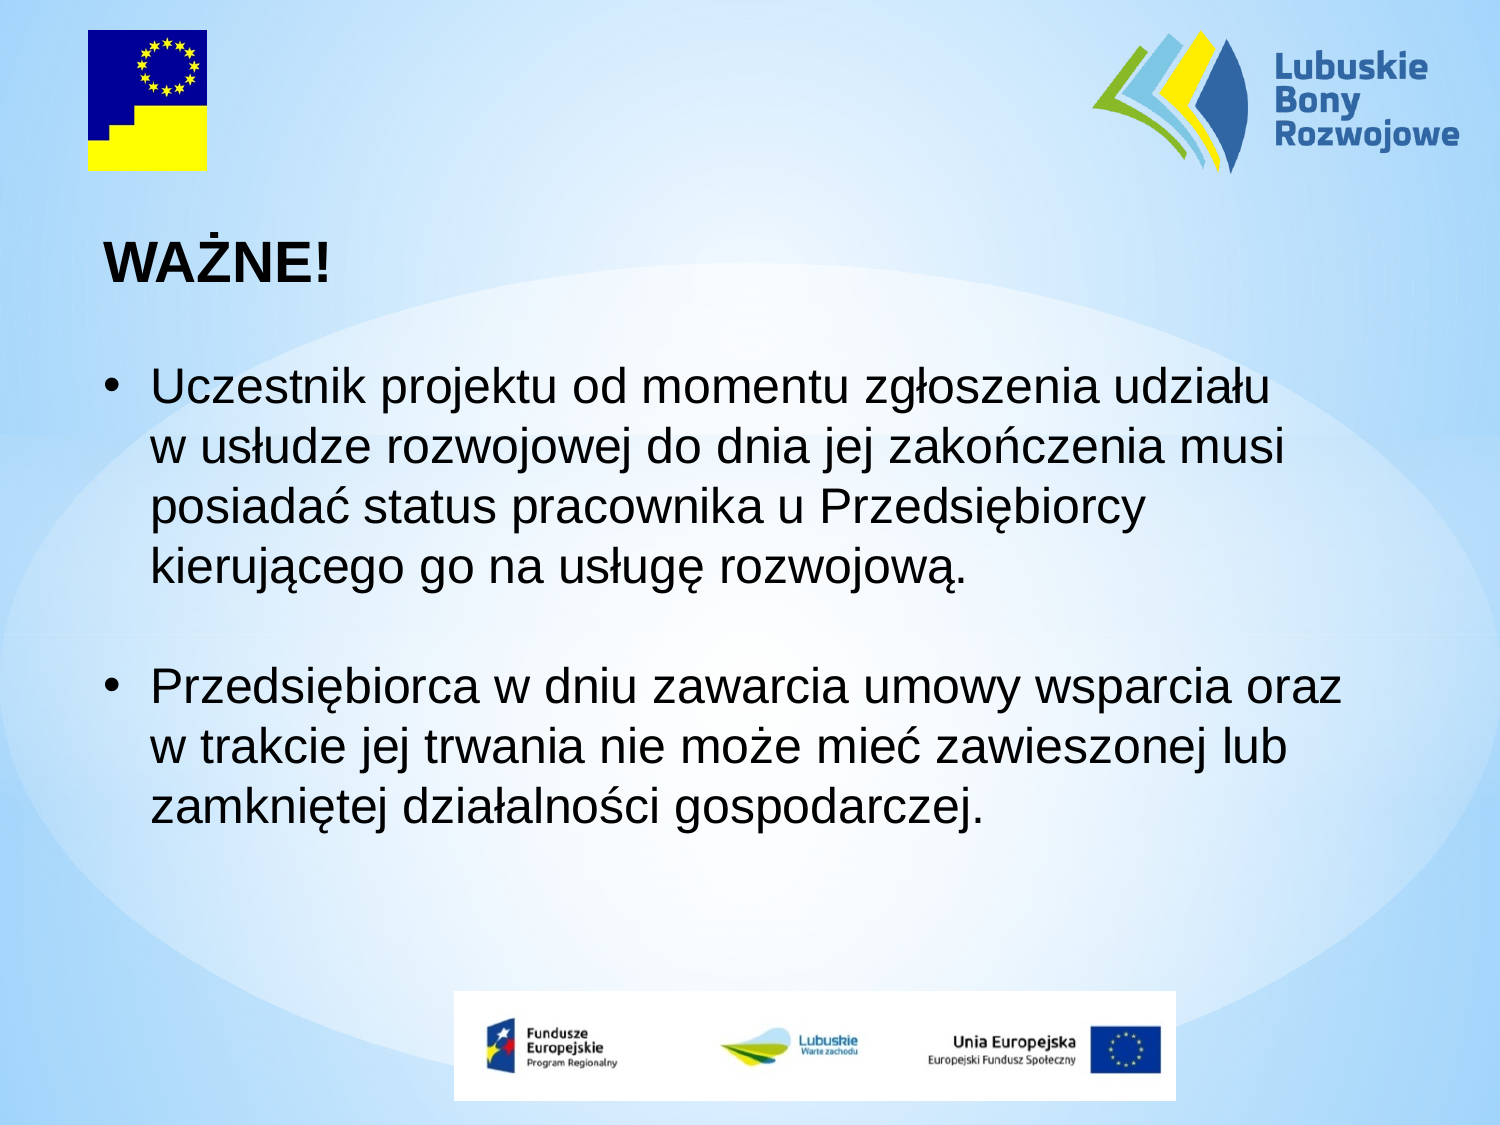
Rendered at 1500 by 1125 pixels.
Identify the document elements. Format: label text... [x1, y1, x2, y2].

text_box [88, 132, 1424, 242]
picture [88, 30, 207, 132]
picture [1092, 30, 1478, 185]
text_box WAŻNE! Uczestnik projektu od momentu zgłoszenia udziału w usłudze rozwojowej do dnia jej zakończenia musi posiadać status pracownika u Przedsiębiorcy kierującego go na usługę rozwojową. Przedsiębiorca w dniu zawarcia umowy wsparcia oraz w trakcie jej trwania nie może mieć zawieszonej lub zamkniętej działalności gospodarczej. [88, 216, 1388, 1122]
